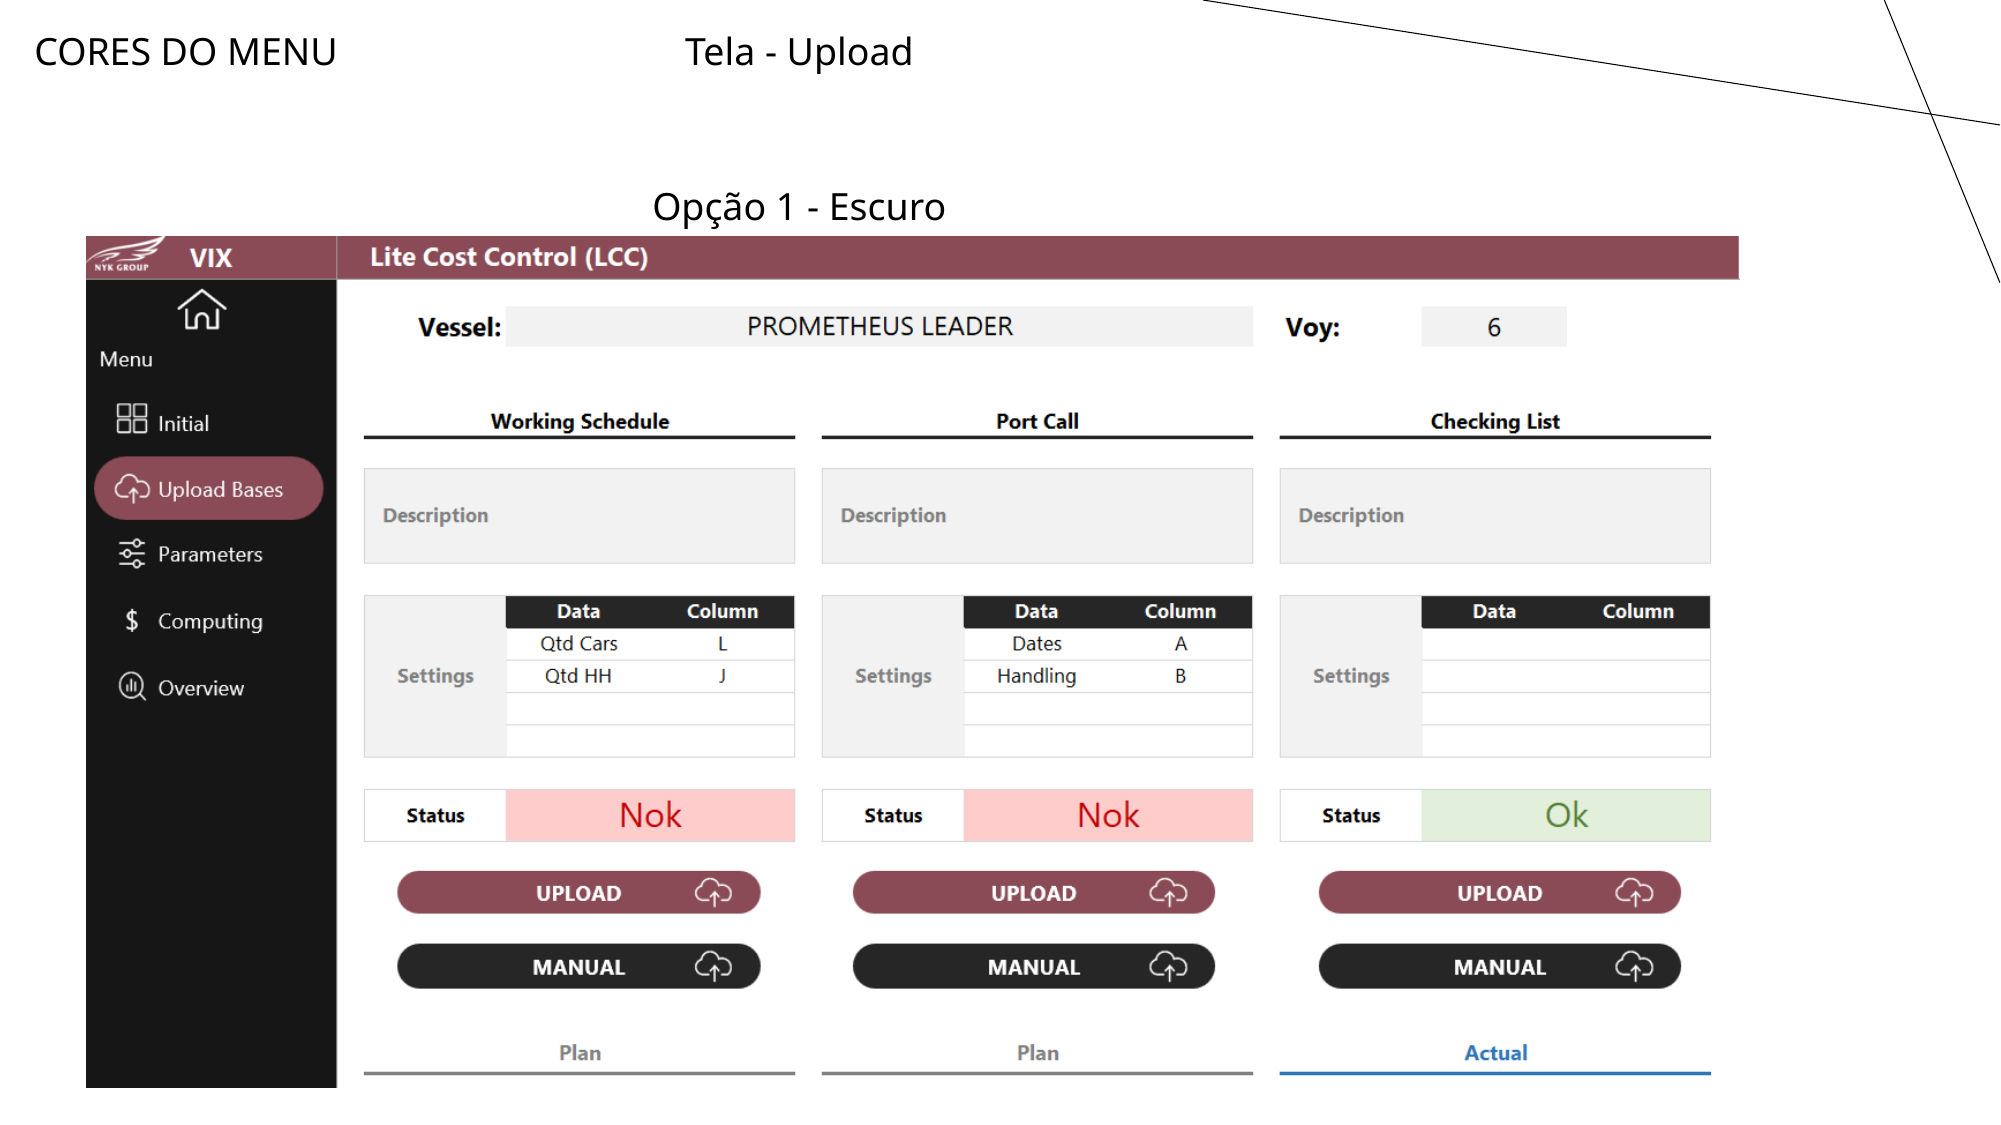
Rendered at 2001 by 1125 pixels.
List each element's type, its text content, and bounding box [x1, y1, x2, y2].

picture [86, 236, 1740, 1088]
text_box Tela - Upload [525, 20, 1074, 81]
text_box Opção 1 - Escuro [525, 176, 1074, 236]
text_box CORES DO MENU [19, 20, 365, 81]
